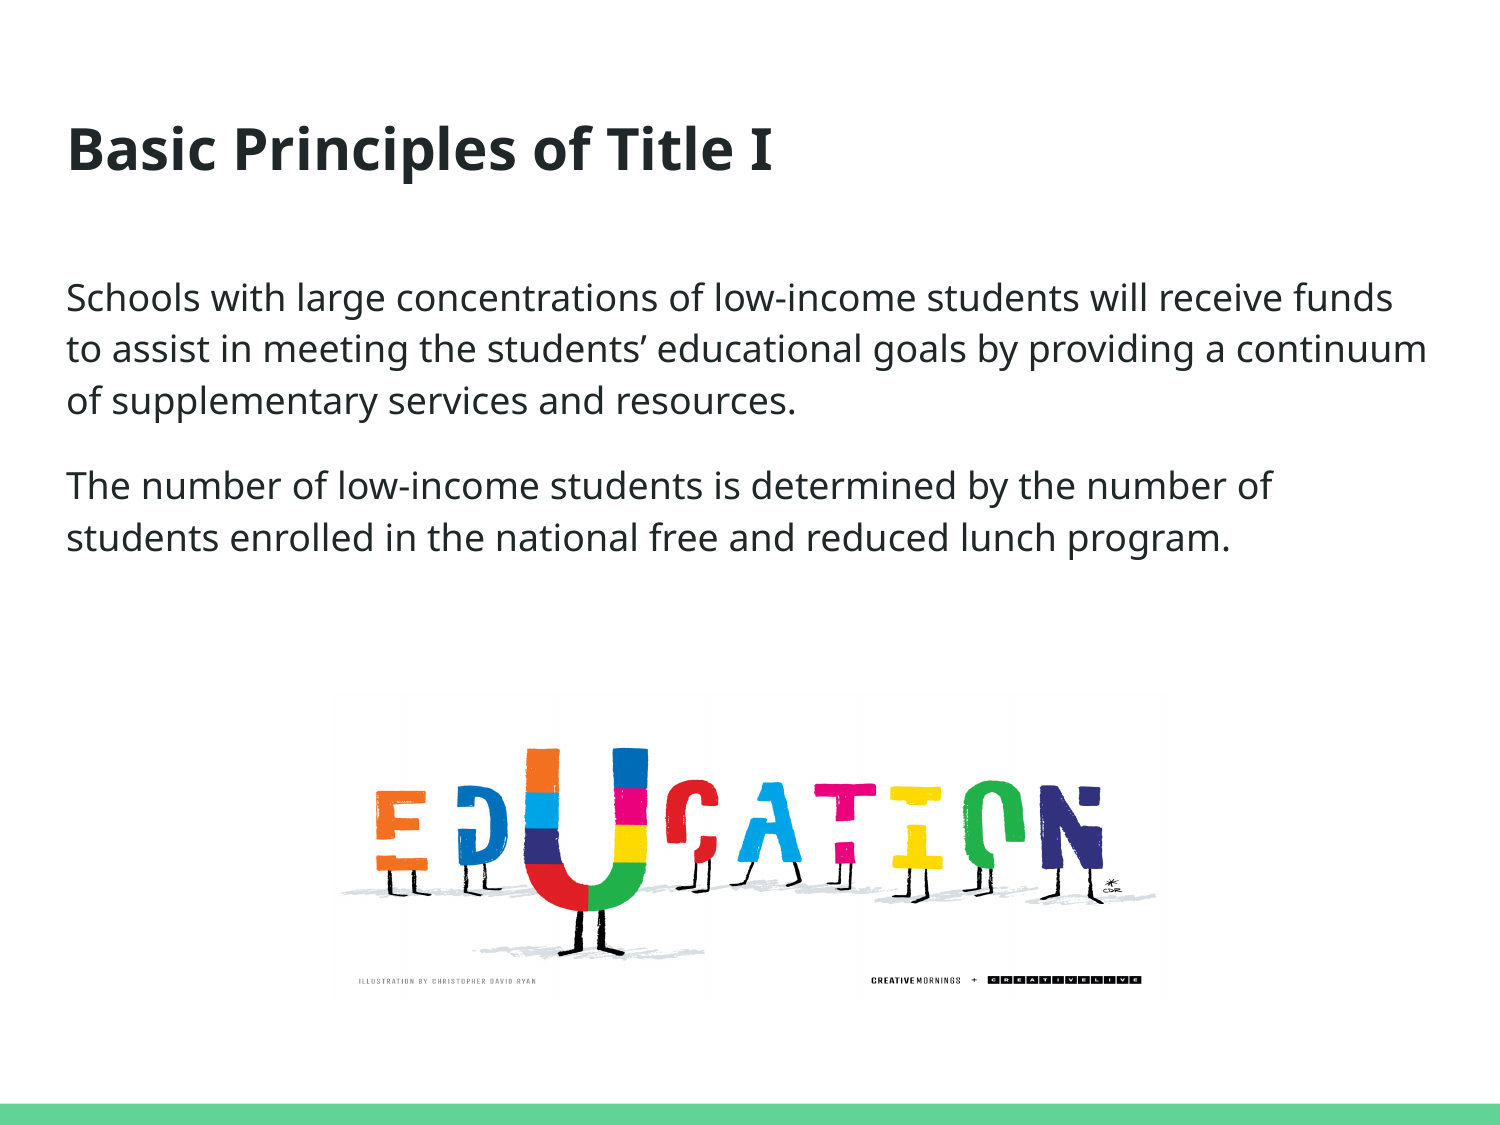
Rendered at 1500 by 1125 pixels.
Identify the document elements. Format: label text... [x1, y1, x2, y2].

title Basic Principles of Title I [51, 97, 1449, 223]
picture [332, 693, 1168, 1000]
list Schools with large concentrations of low-income students will receive funds to assist in meeting the students’ educational goals by providing a continuum of supplementary services and resources. The number of low-income students is determined by the number of students enrolled in the national free and reduced lunch program. [51, 252, 1449, 1000]
